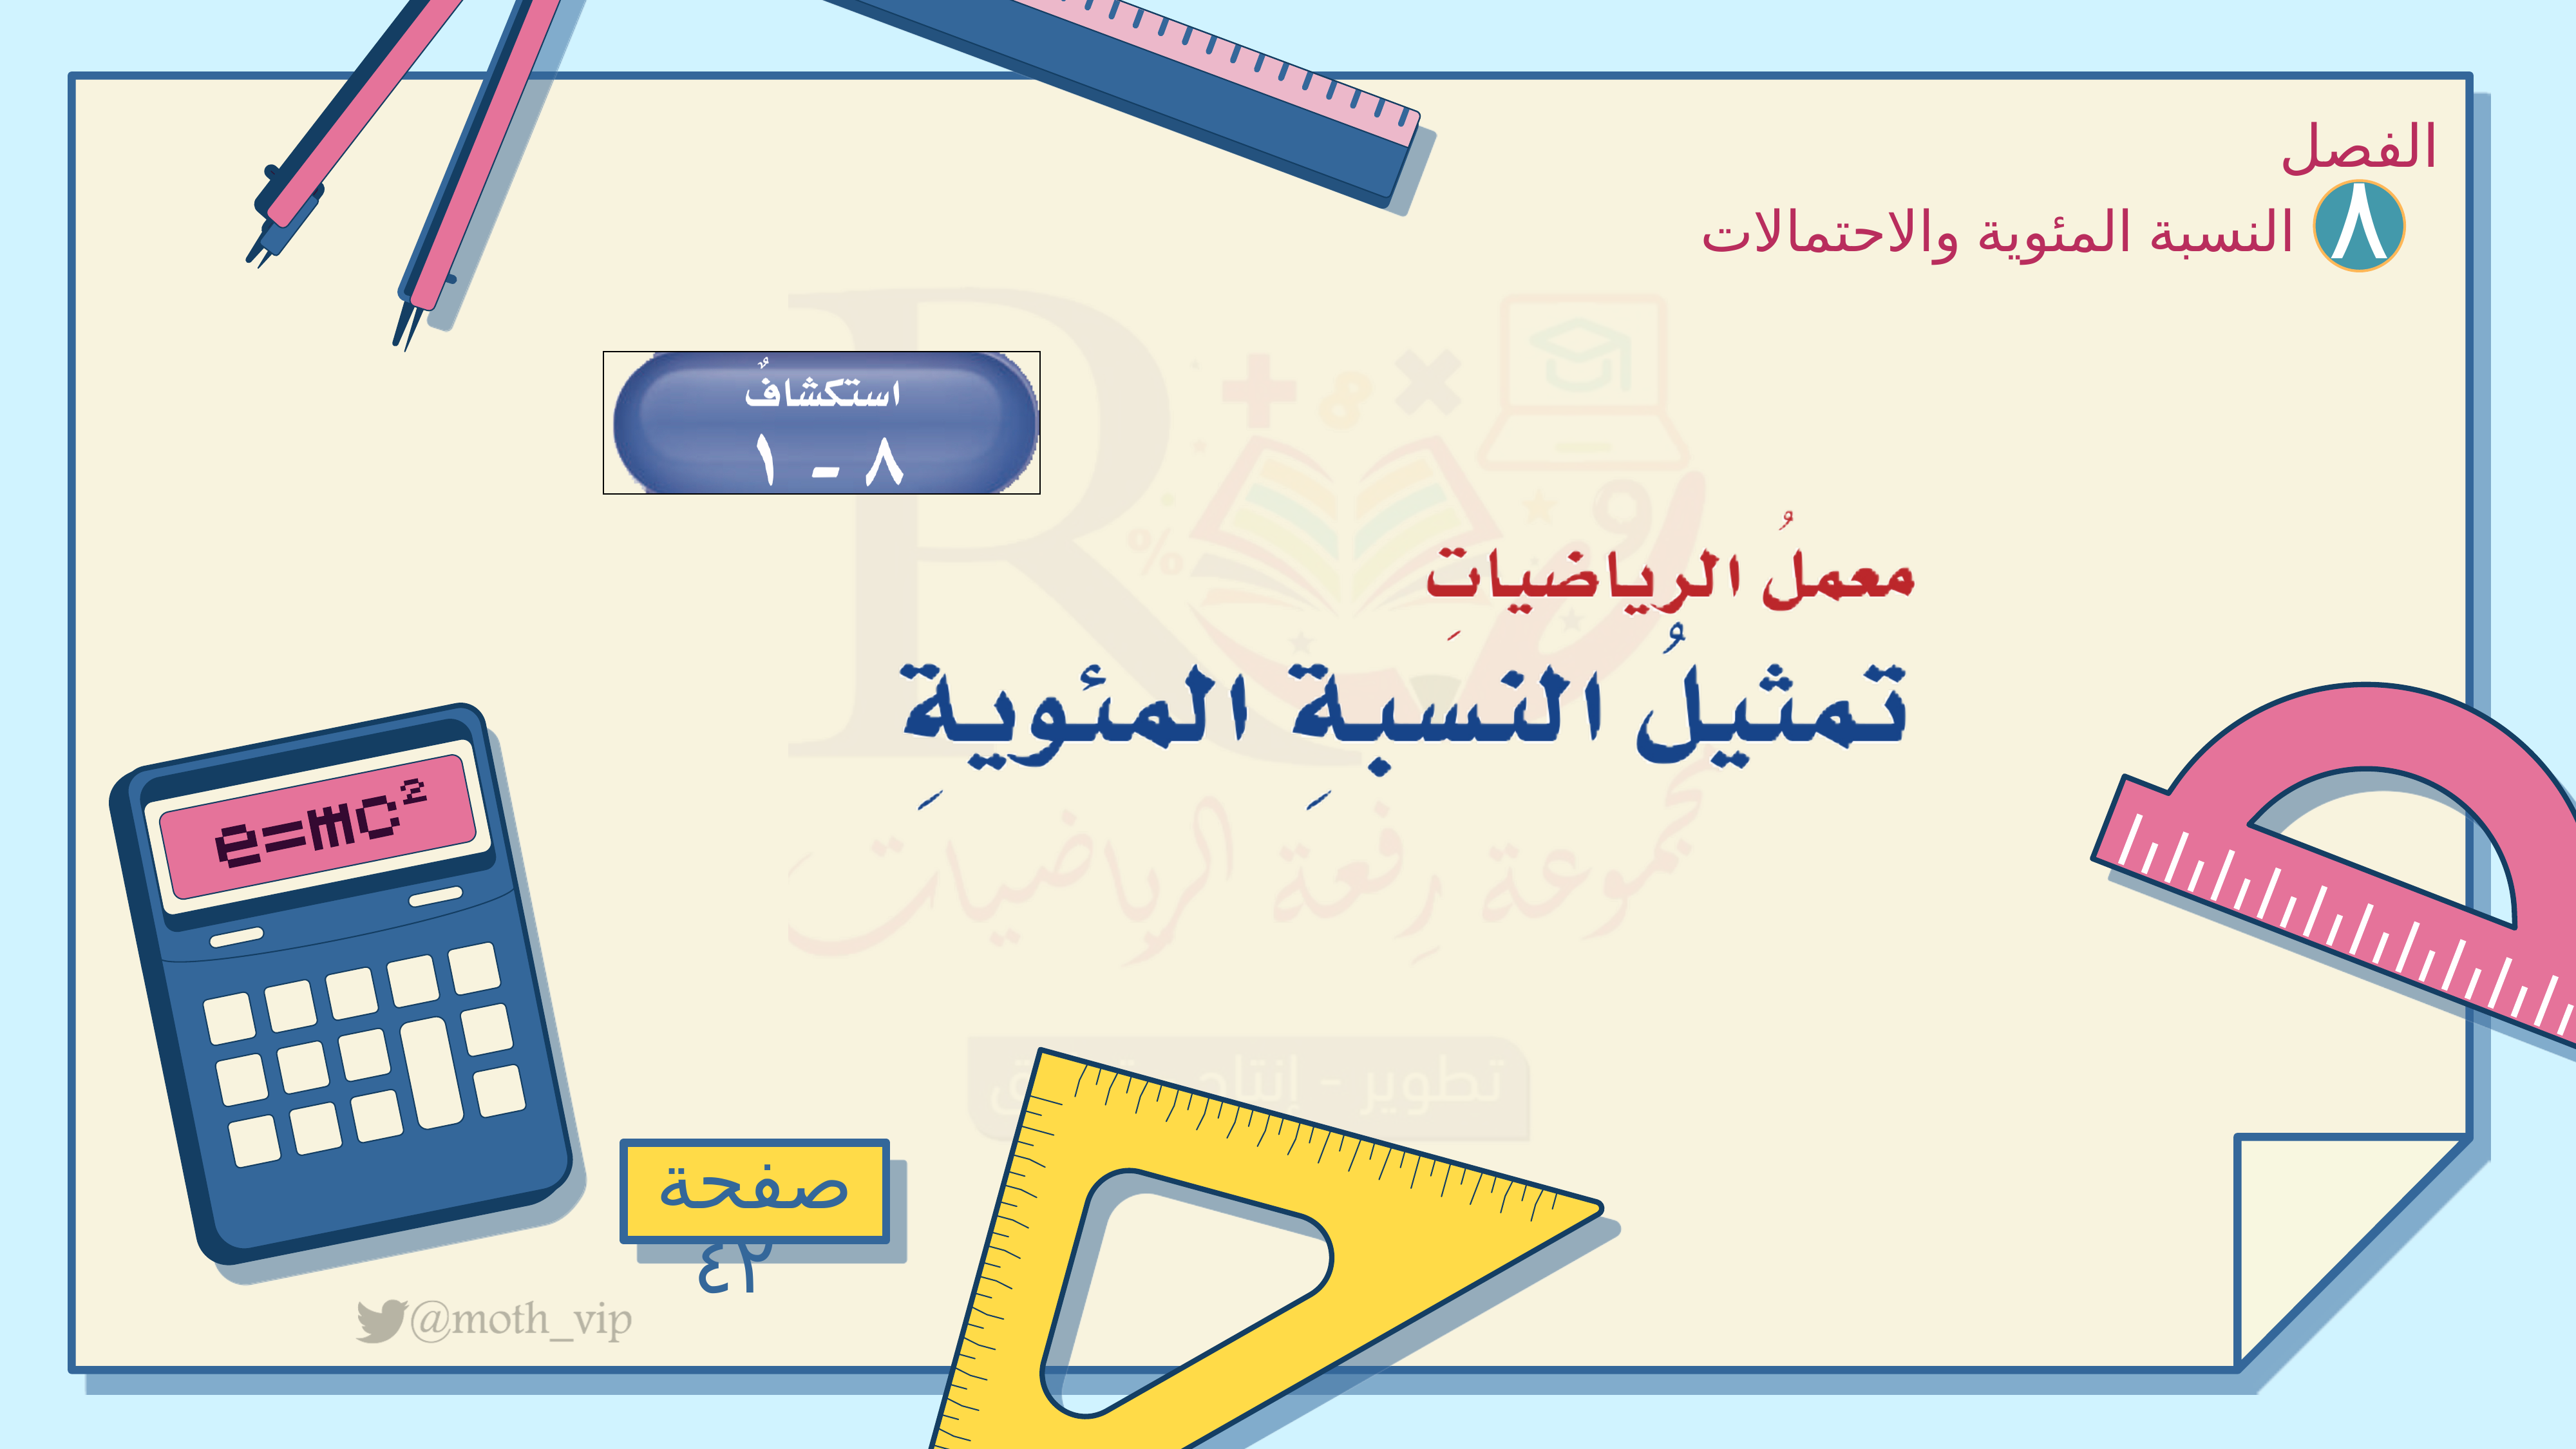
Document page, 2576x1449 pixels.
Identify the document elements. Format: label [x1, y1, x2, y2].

text_box [1601, 62, 2517, 337]
text_box [2092, 600, 2576, 1059]
text_box [245, 0, 694, 352]
text_box [623, 1128, 887, 1240]
text_box [886, 1048, 1605, 1449]
text_box [102, 698, 579, 1273]
text_box [700, 0, 1423, 211]
picture [603, 352, 1978, 849]
